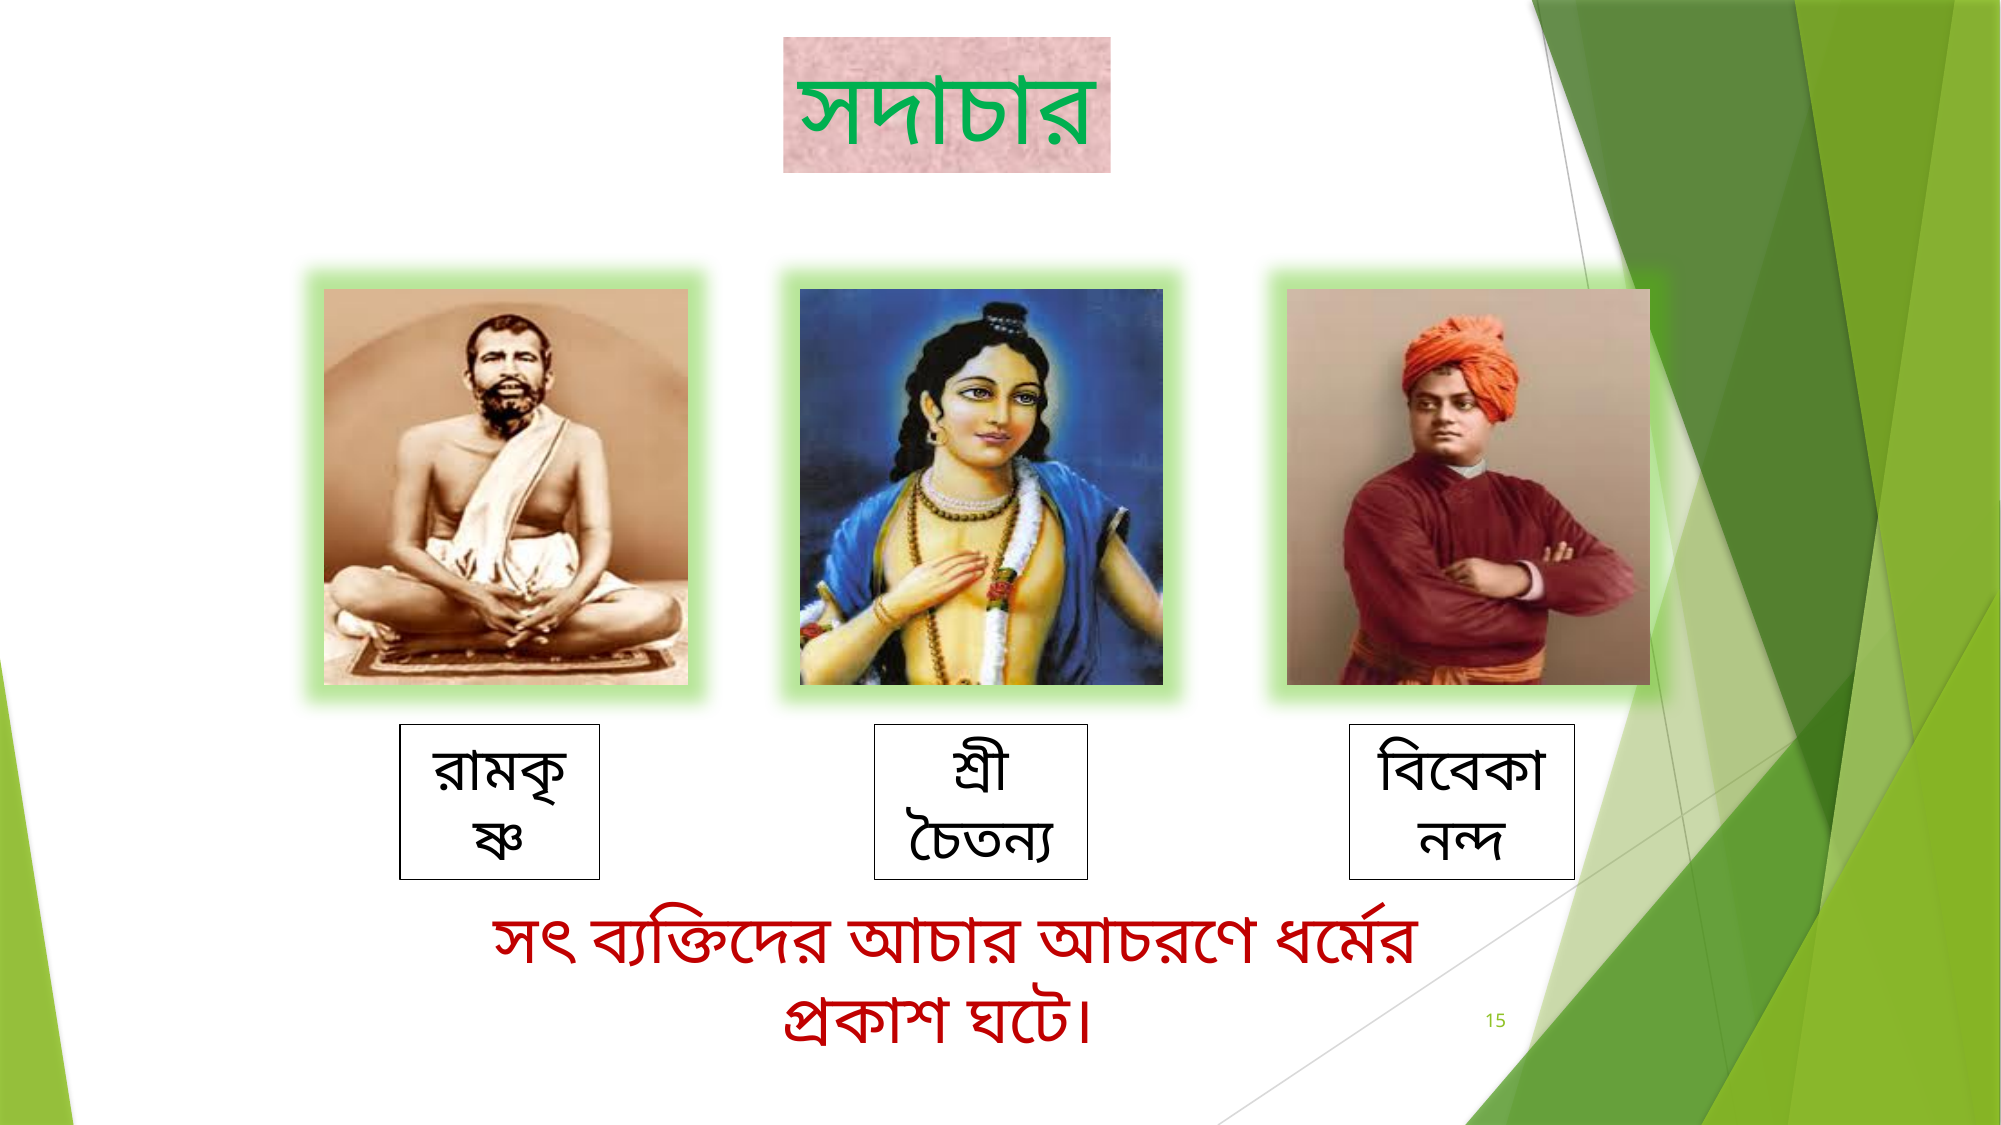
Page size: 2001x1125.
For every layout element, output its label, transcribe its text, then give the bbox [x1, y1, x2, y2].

text_box সদাচার [783, 37, 1111, 173]
text_box সৎ ব্যক্তিদের আচার আচরণে ধর্মের প্রকাশ ঘটে। [399, 889, 1513, 1064]
picture [799, 288, 1163, 685]
text_box শ্রী চৈতন্য [874, 724, 1088, 880]
picture [324, 288, 688, 685]
picture [1286, 288, 1651, 685]
text_box বিবেকানন্দ [1349, 724, 1575, 880]
text_box রামকৃষ্ণ [399, 724, 600, 880]
slide_number 15 [1513, 991, 1522, 1051]
